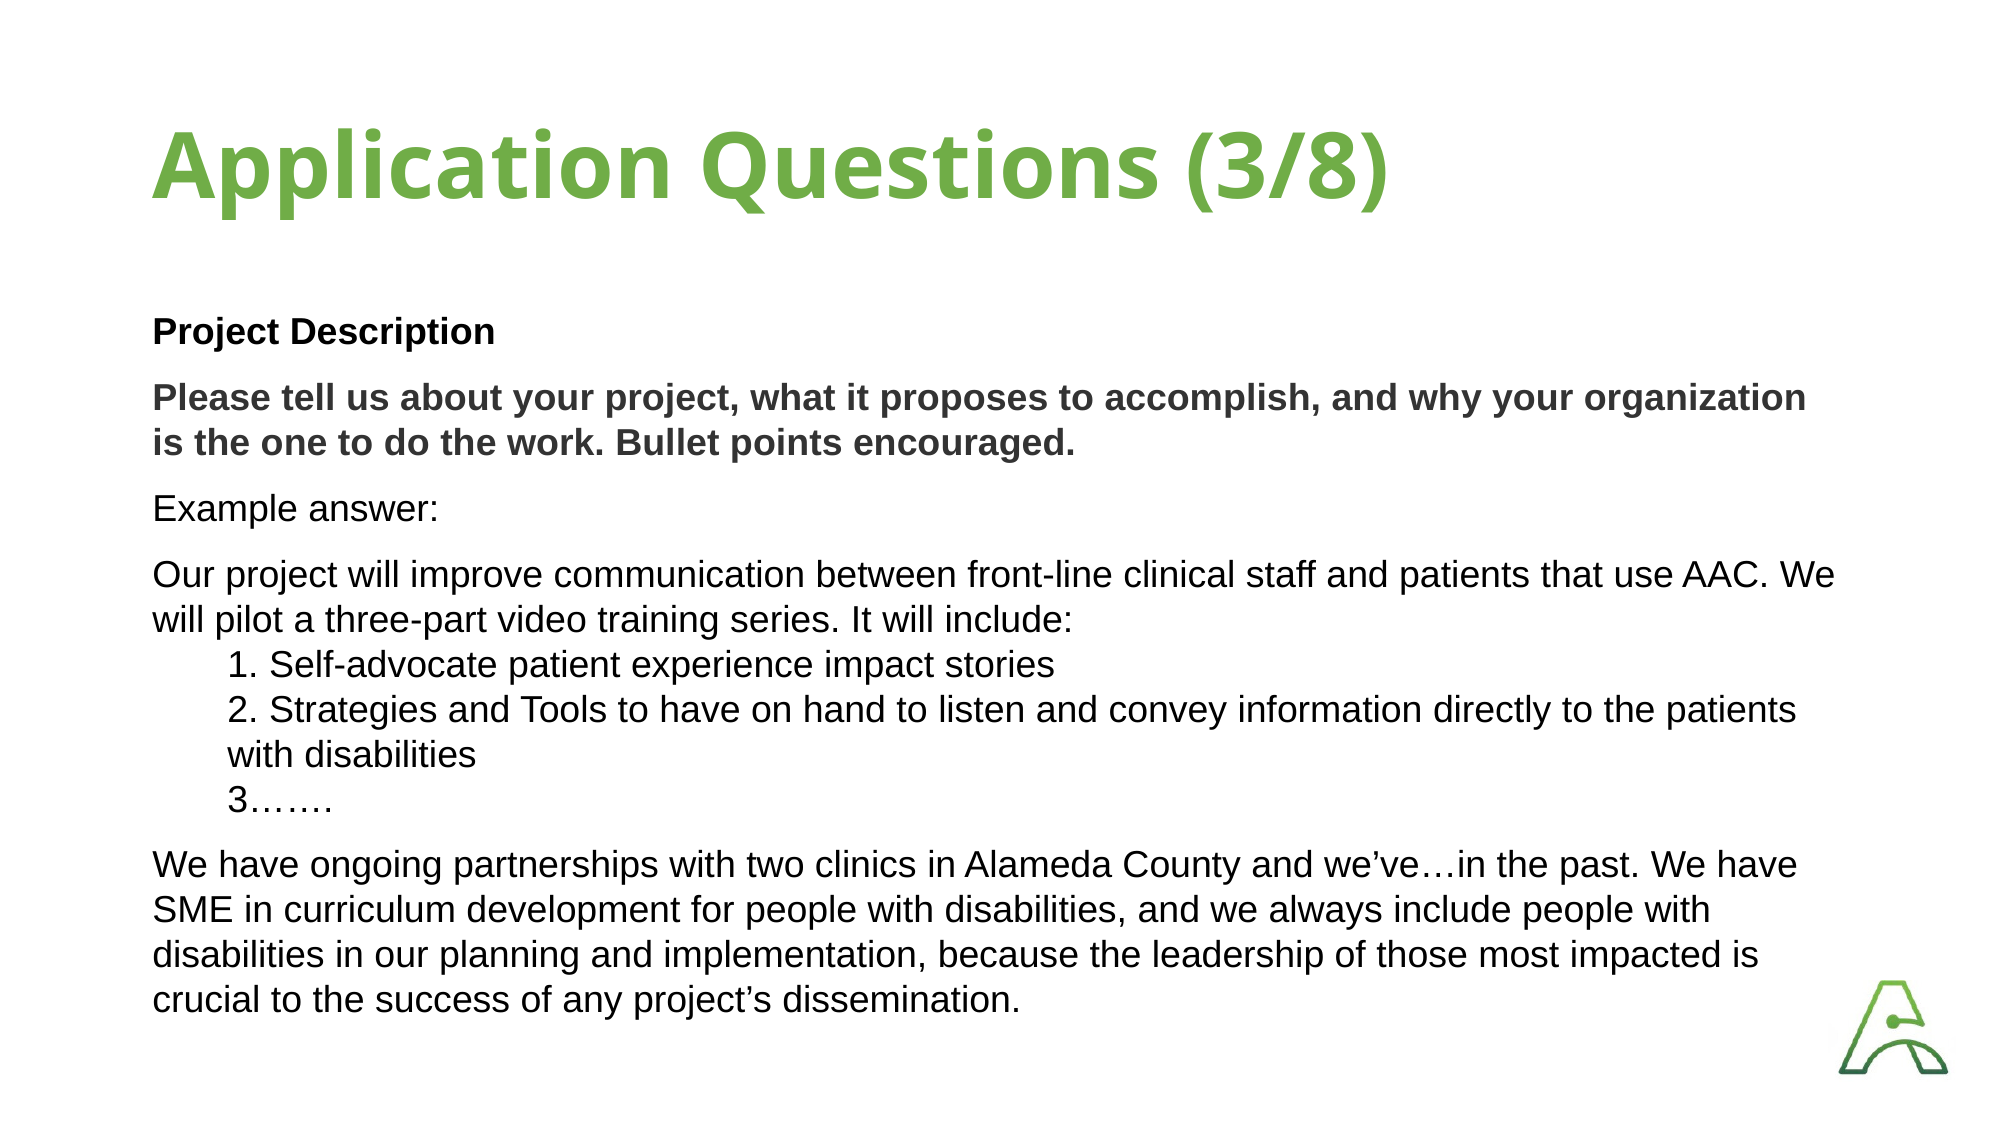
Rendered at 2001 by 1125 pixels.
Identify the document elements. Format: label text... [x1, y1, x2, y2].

title Application Questions (3/8) [137, 59, 1863, 278]
list Project Description Please tell us about your project, what it proposes to accomplish, and why your organization is the one to do the work. Bullet points encouraged. Example answer: Our project will improve communication between front-line clinical staff and patients that use AAC. We will pilot a three-part video training series. It will include: 1. Self-advocate patient experience impact stories 2. Strategies and Tools to have on hand to listen and convey information directly to the patients with disabilities 3……. We have ongoing partnerships with two clinics in Alameda County and we’ve…in the past. We have SME in curriculum development for people with disabilities, and we always include people with disabilities in our planning and implementation, because the leadership of those most impacted is crucial to the success of any project’s dissemination. [137, 299, 1863, 1014]
picture [1828, 980, 1956, 1082]
